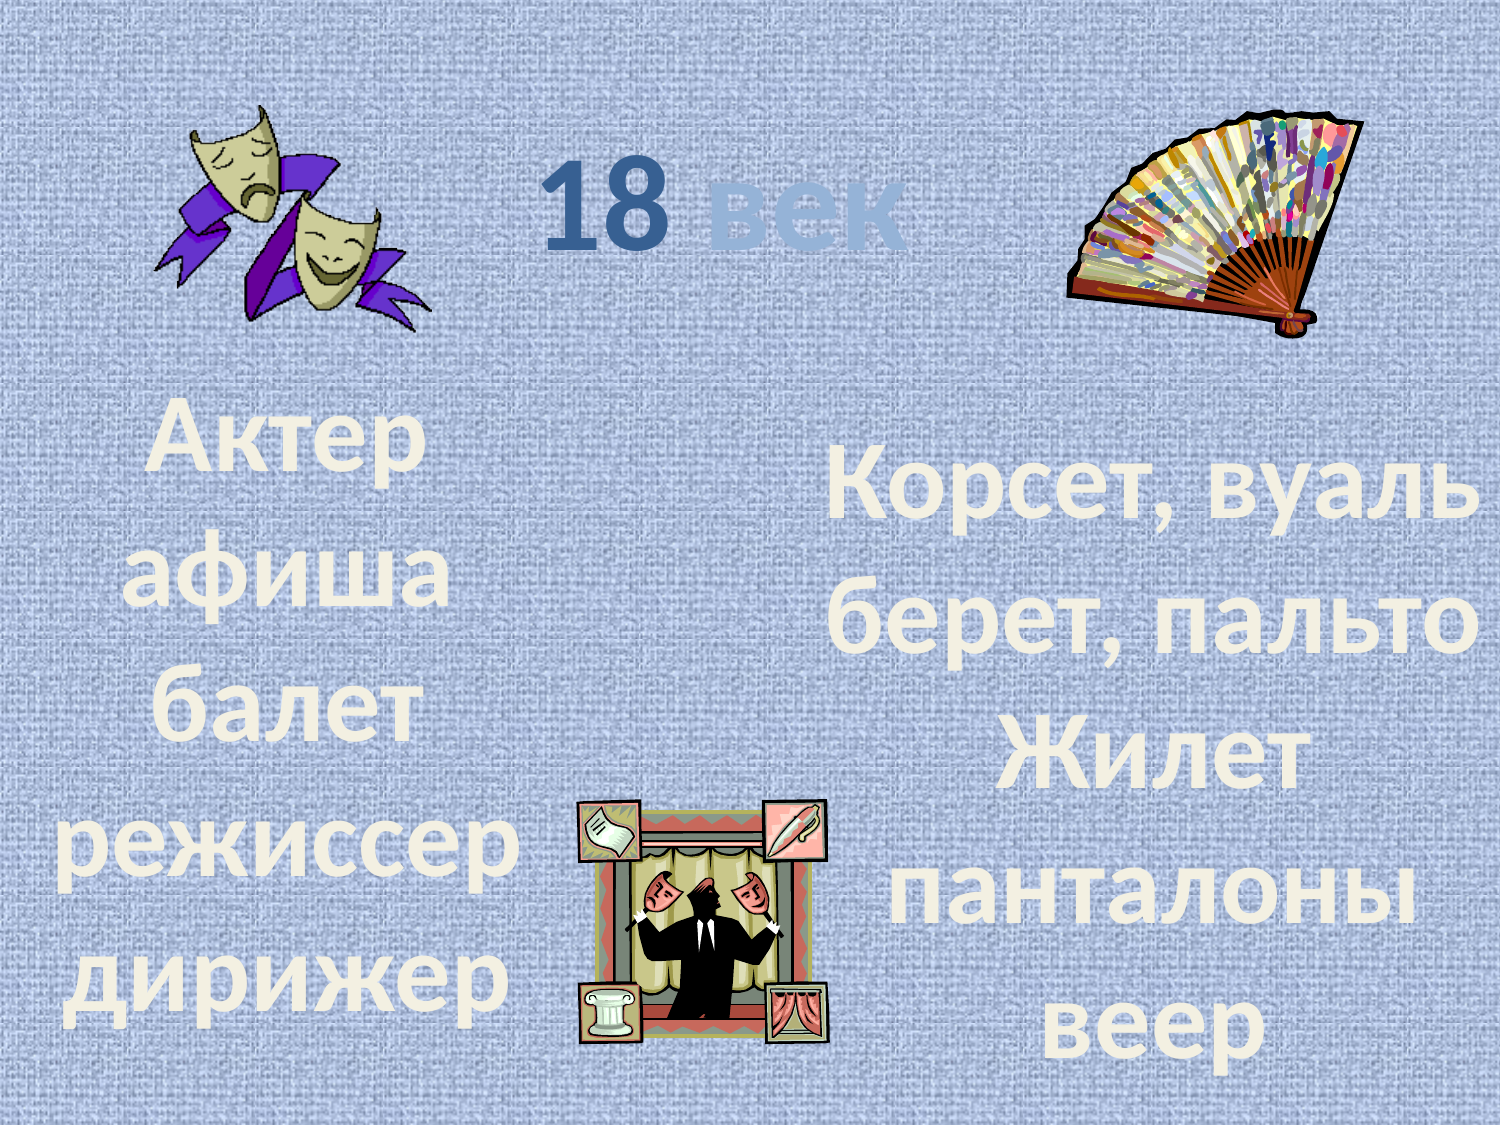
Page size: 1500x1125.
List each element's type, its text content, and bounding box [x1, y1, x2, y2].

text_box 18 век [517, 105, 924, 286]
picture [1066, 105, 1369, 343]
text_box Актер афиша балет режиссер дирижер [23, 351, 551, 1042]
text_box Корсет, вуаль берет, пальто Жилет панталоны веер [807, 398, 1500, 1089]
picture [152, 105, 433, 336]
picture [573, 796, 833, 1047]
